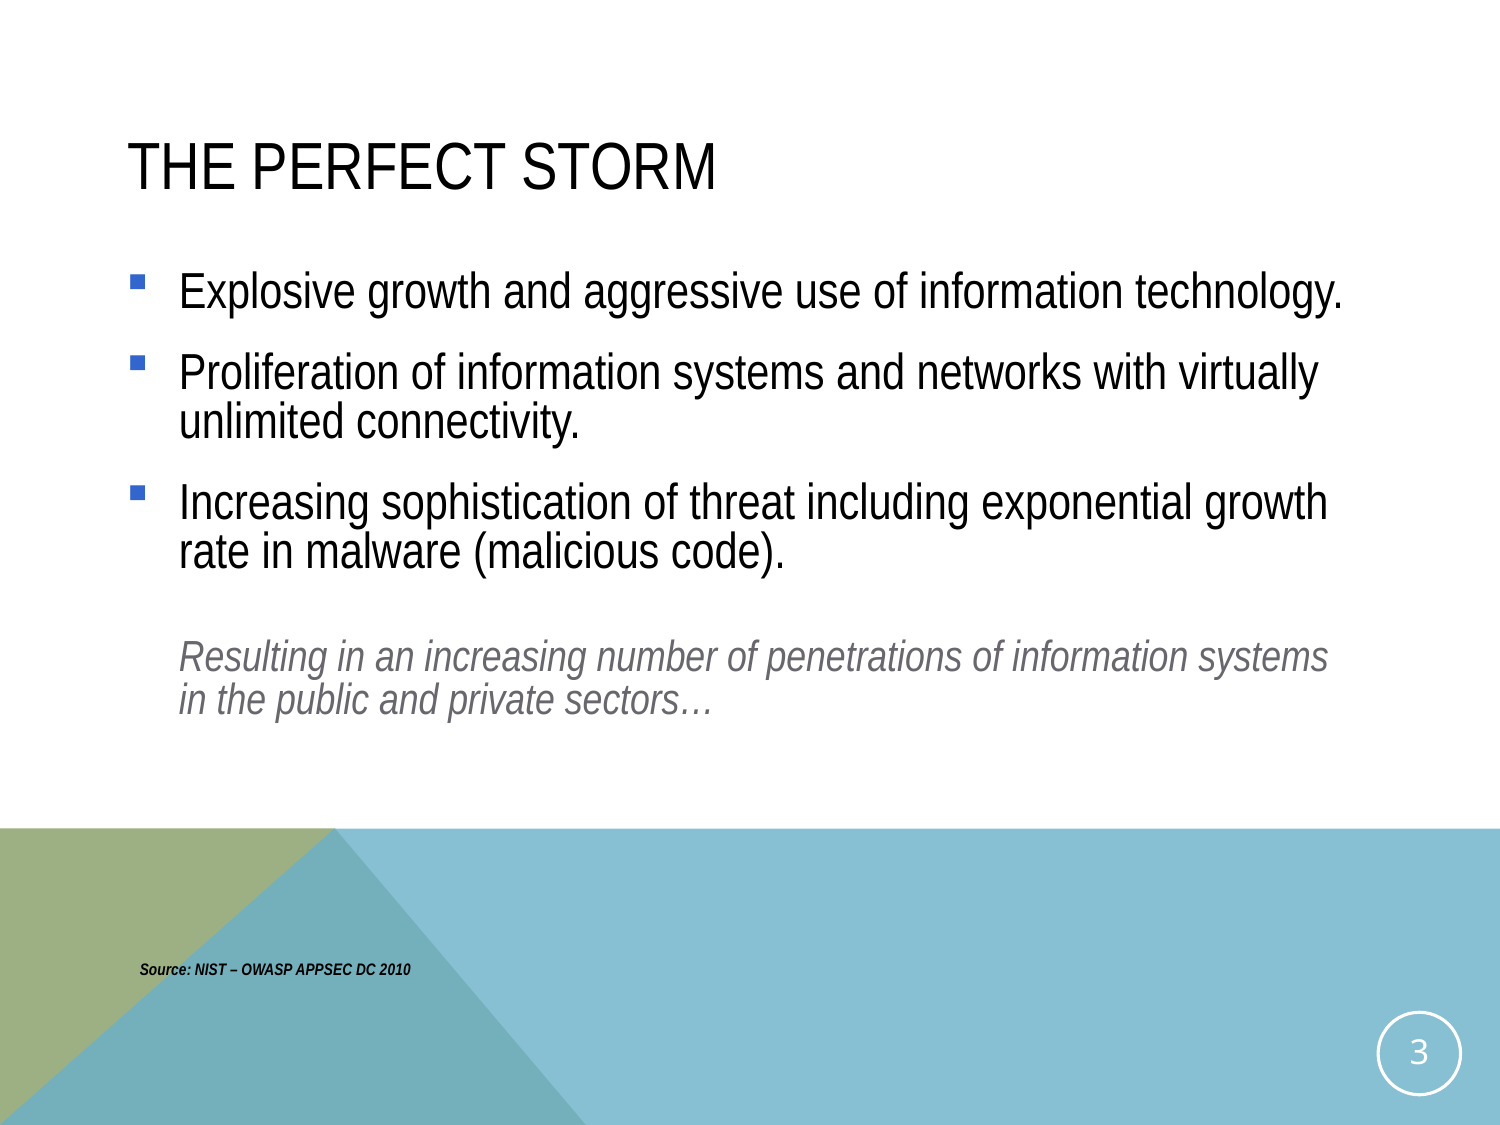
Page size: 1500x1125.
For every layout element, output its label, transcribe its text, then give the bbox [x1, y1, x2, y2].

list Explosive growth and aggressive use of information technology. Proliferation of information systems and networks with virtually unlimited connectivity. Increasing sophistication of threat including exponential growth rate in malware (malicious code). Resulting in an increasing number of penetrations of information systems in the public and private sectors… [110, 262, 1363, 783]
text_box Source: NIST – OWASP APPSEC DC 2010 [124, 951, 1400, 987]
title The Perfect Storm [112, 68, 1388, 257]
slide_number 3 [1376, 1010, 1463, 1097]
